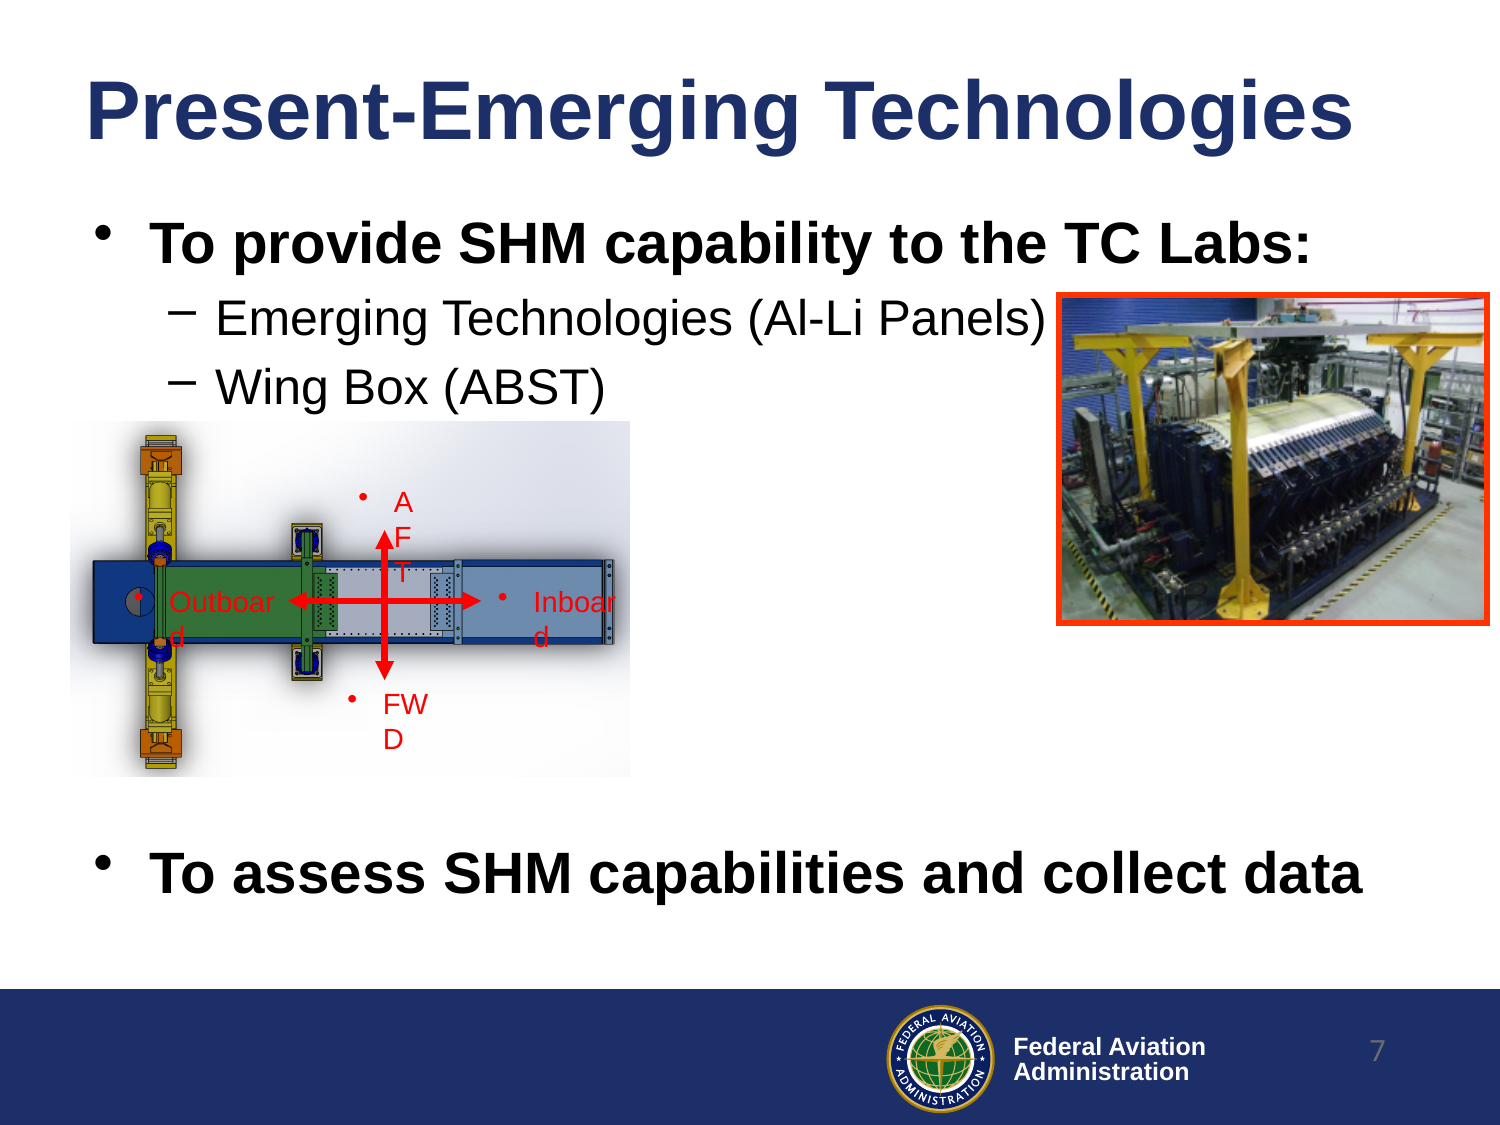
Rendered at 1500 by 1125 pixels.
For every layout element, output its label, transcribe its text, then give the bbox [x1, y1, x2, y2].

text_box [70, 421, 638, 777]
picture [1061, 298, 1484, 620]
title Present-Emerging Technologies [70, 56, 1461, 157]
slide_number 7 [1088, 1025, 1402, 1100]
list To provide SHM capability to the TC Labs: Emerging Technologies (Al-Li Panels) Wing Box (ABST) To assess SHM capabilities and collect data [78, 197, 1399, 918]
